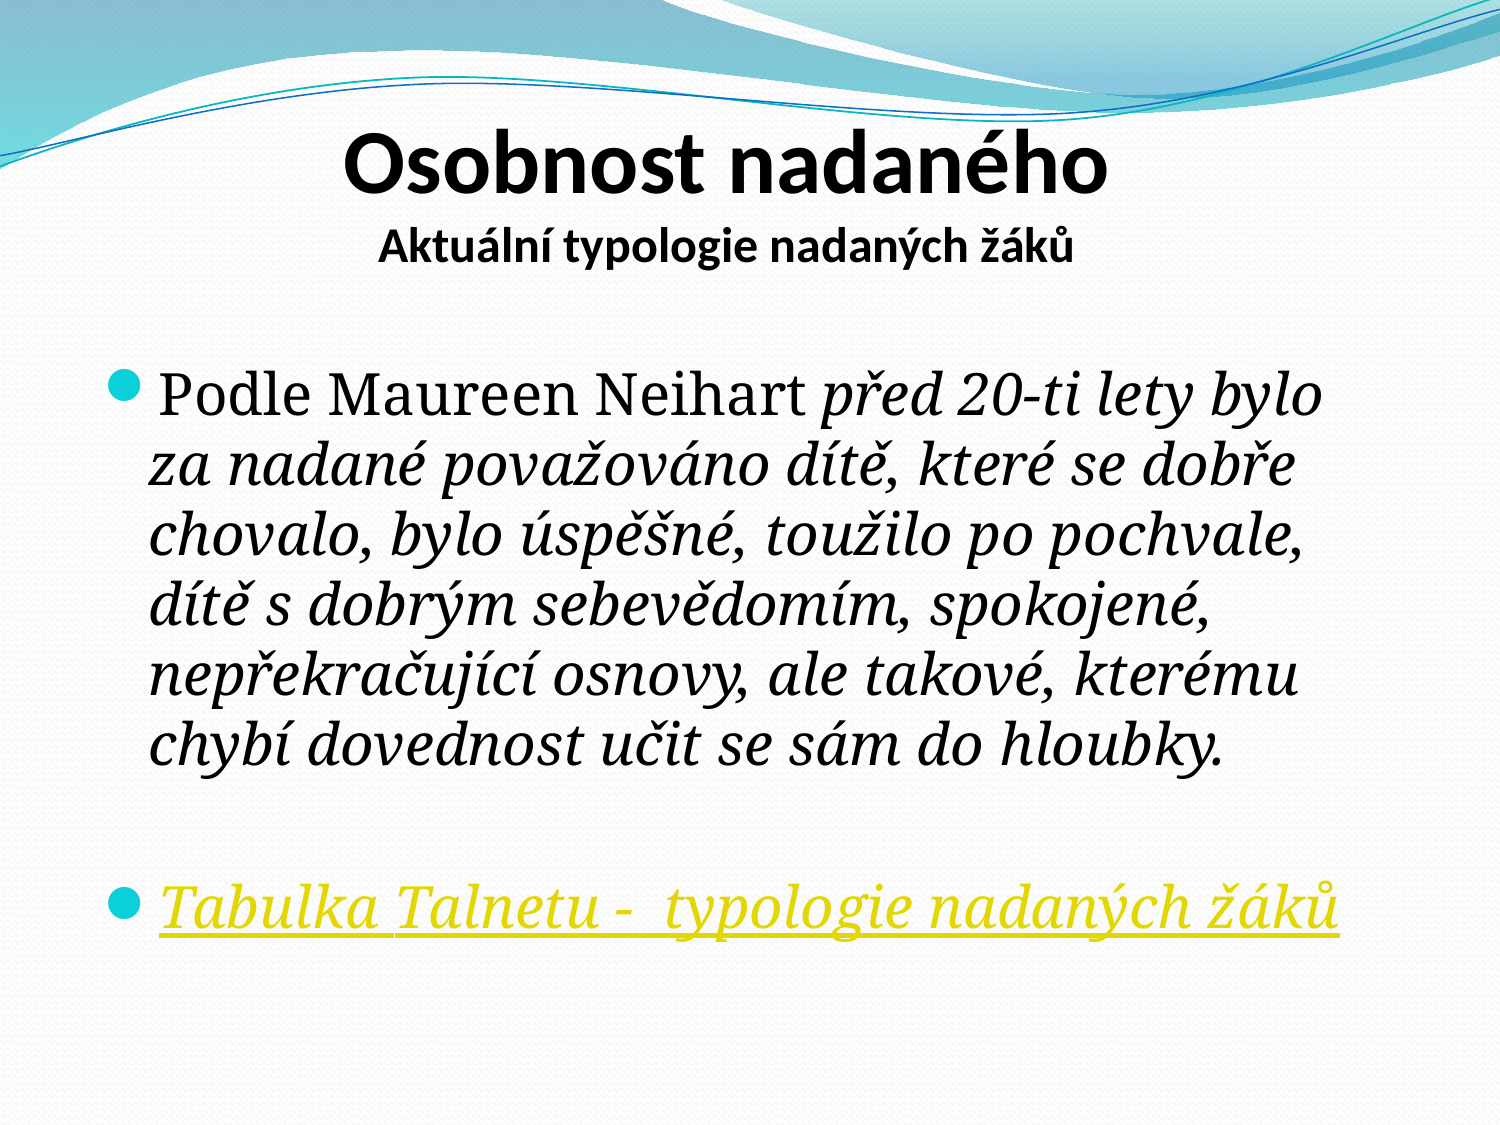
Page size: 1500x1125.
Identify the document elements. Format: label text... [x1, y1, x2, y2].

text_box Osobnost nadaného Aktuální typologie nadaných žáků [29, 5, 1425, 390]
list Podle Maureen Neihart před 20-ti lety bylo za nadané považováno dítě, které se dobře chovalo, bylo úspěšné, toužilo po pochvale, dítě s dobrým sebevědomím, spokojené, nepřekračující osnovy, ale takové, kterému chybí dovednost učit se sám do hloubky. Tabulka Talnetu - typologie nadaných žáků [88, 390, 1399, 1012]
